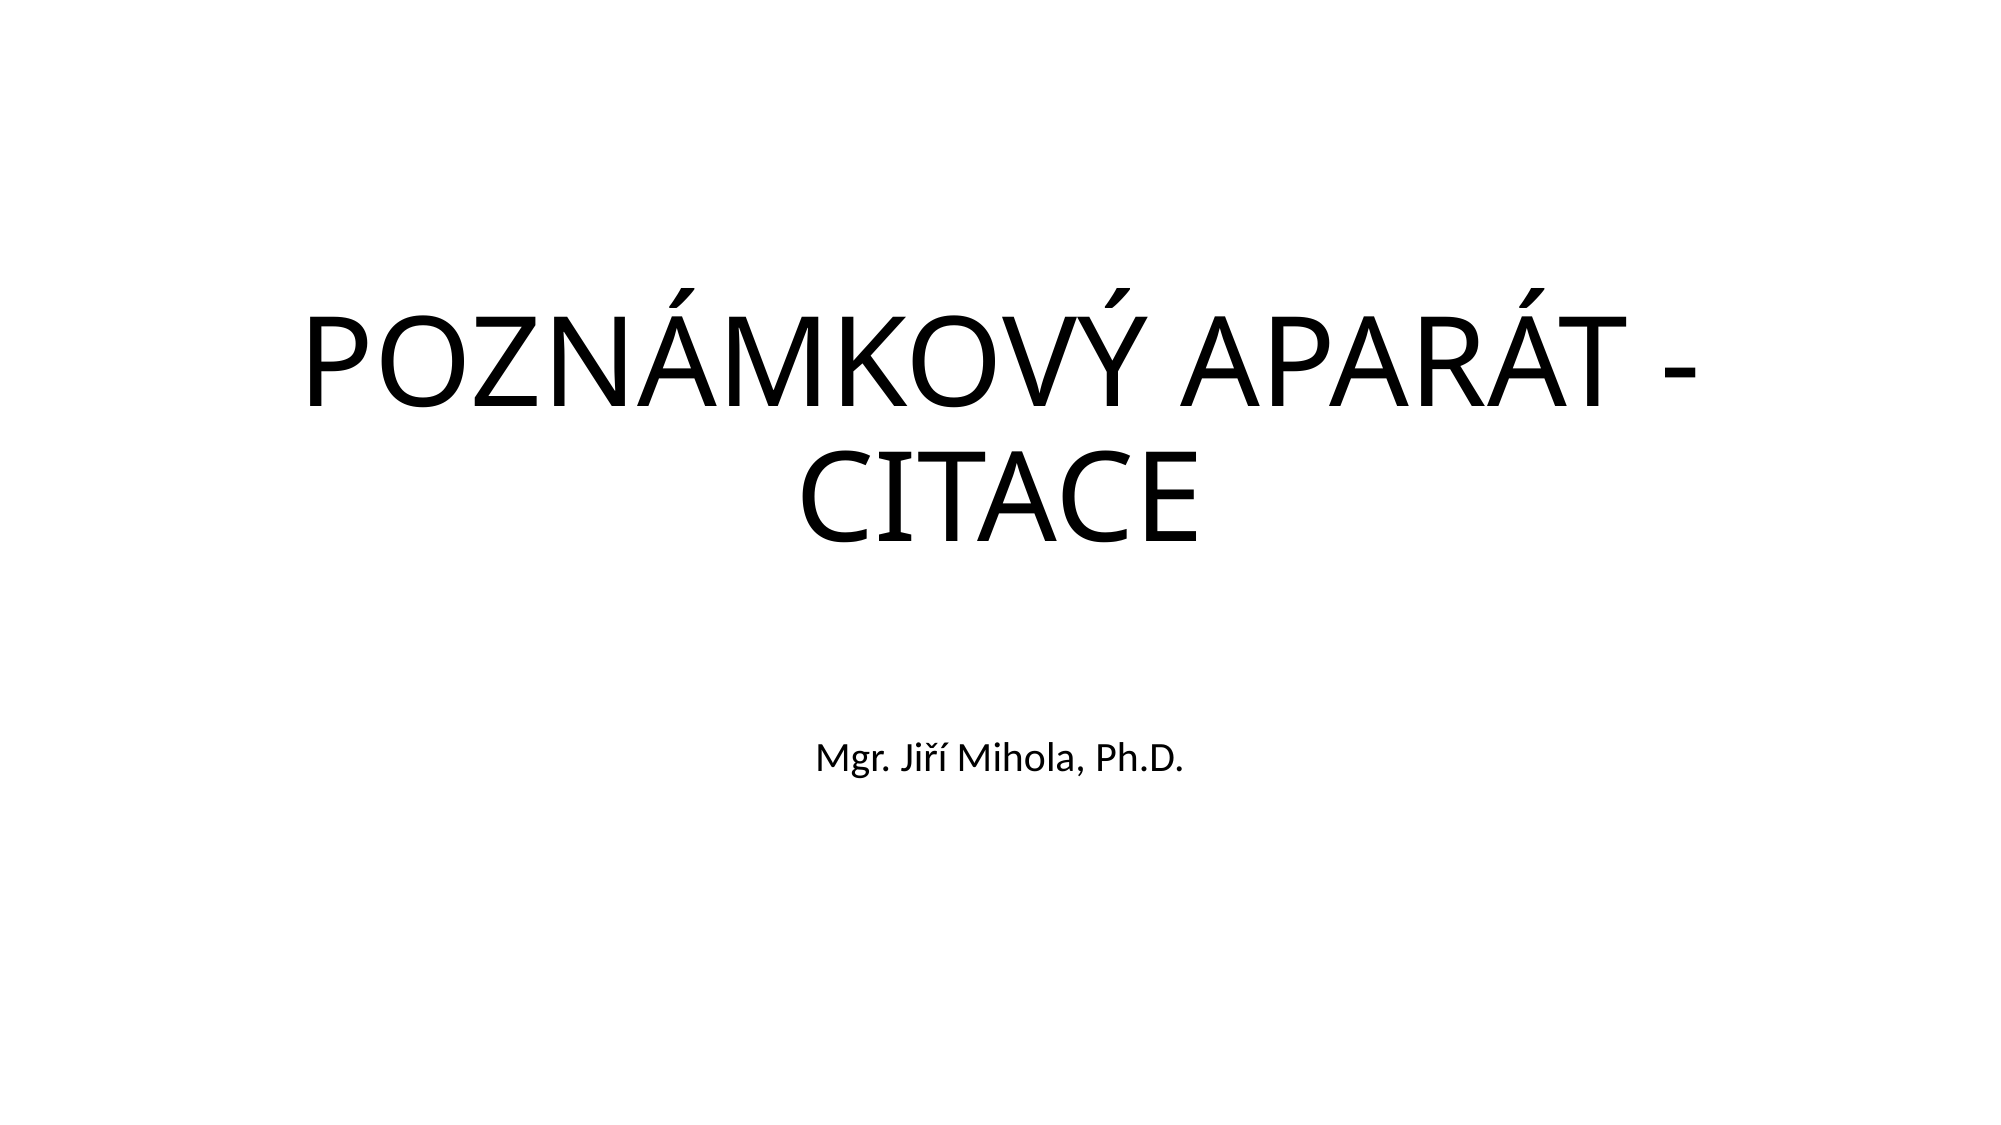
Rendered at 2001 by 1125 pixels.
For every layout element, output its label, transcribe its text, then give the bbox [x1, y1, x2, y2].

subtitle Mgr. Jiří Mihola, Ph.D. [249, 590, 1750, 863]
title POZNÁMKOVÝ APARÁT - CITACE [249, 184, 1750, 576]
